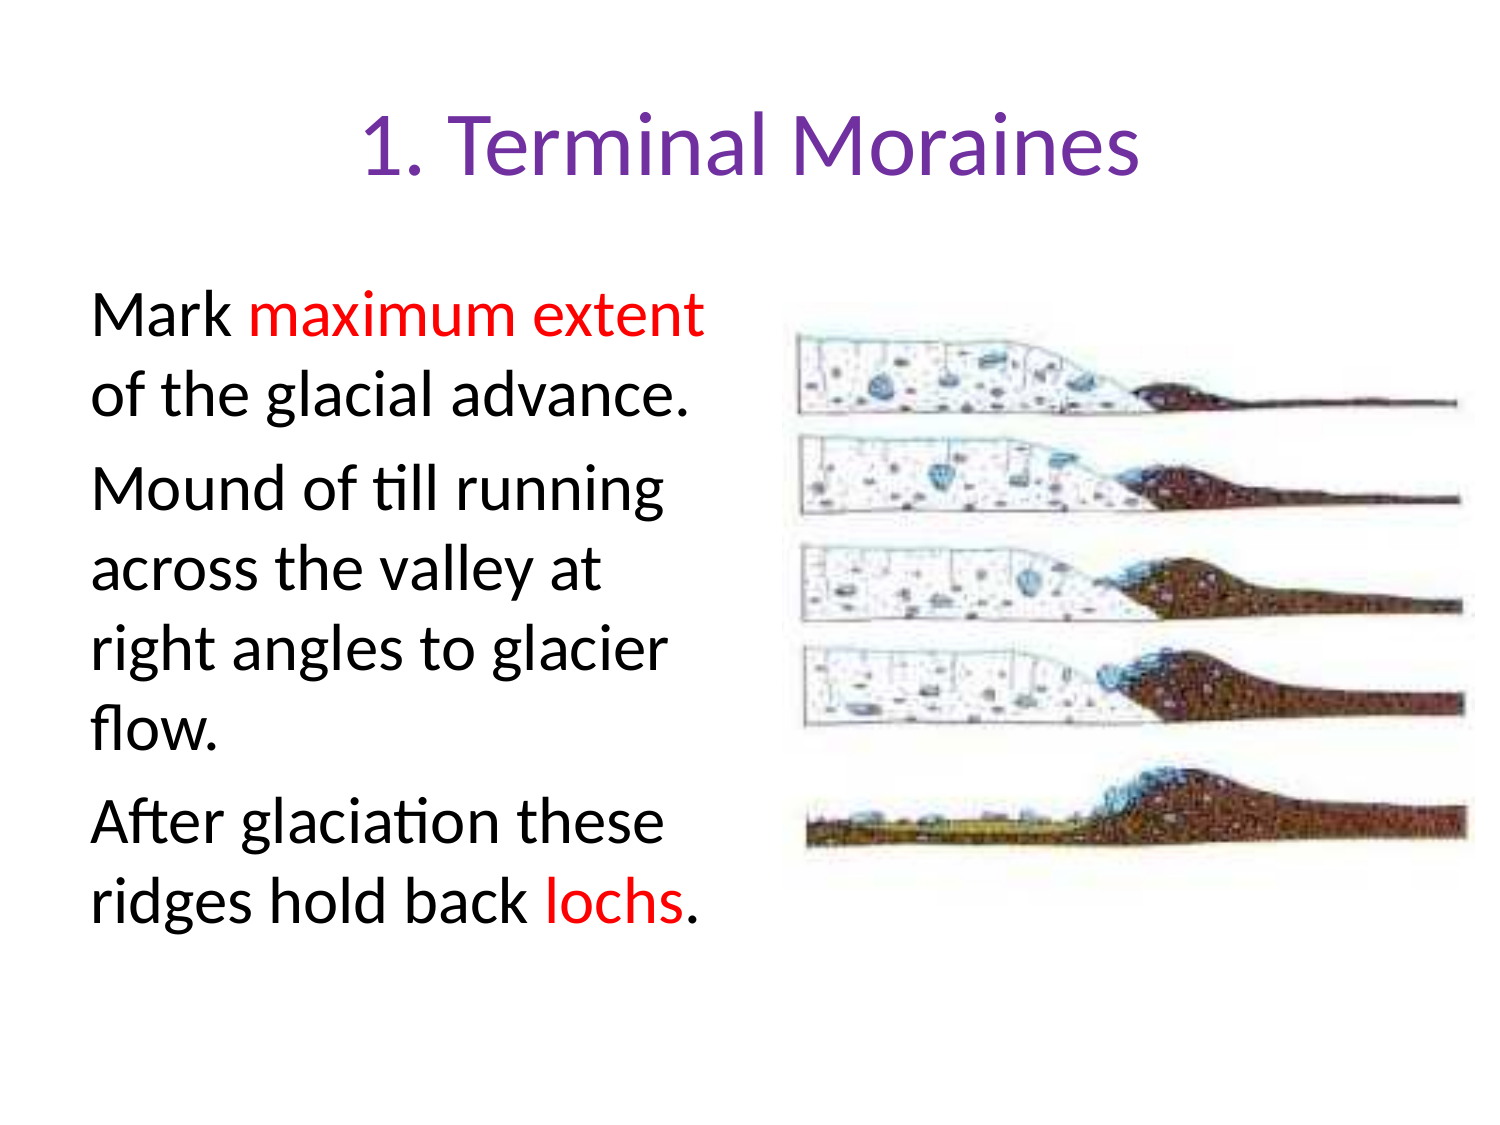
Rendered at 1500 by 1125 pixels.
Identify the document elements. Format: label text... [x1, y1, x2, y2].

picture [782, 302, 1476, 906]
list Mark maximum extent of the glacial advance. Mound of till running across the valley at right angles to glacier flow. After glaciation these ridges hold back lochs. [75, 262, 750, 1005]
title 1. Terminal Moraines [75, 45, 1425, 233]
